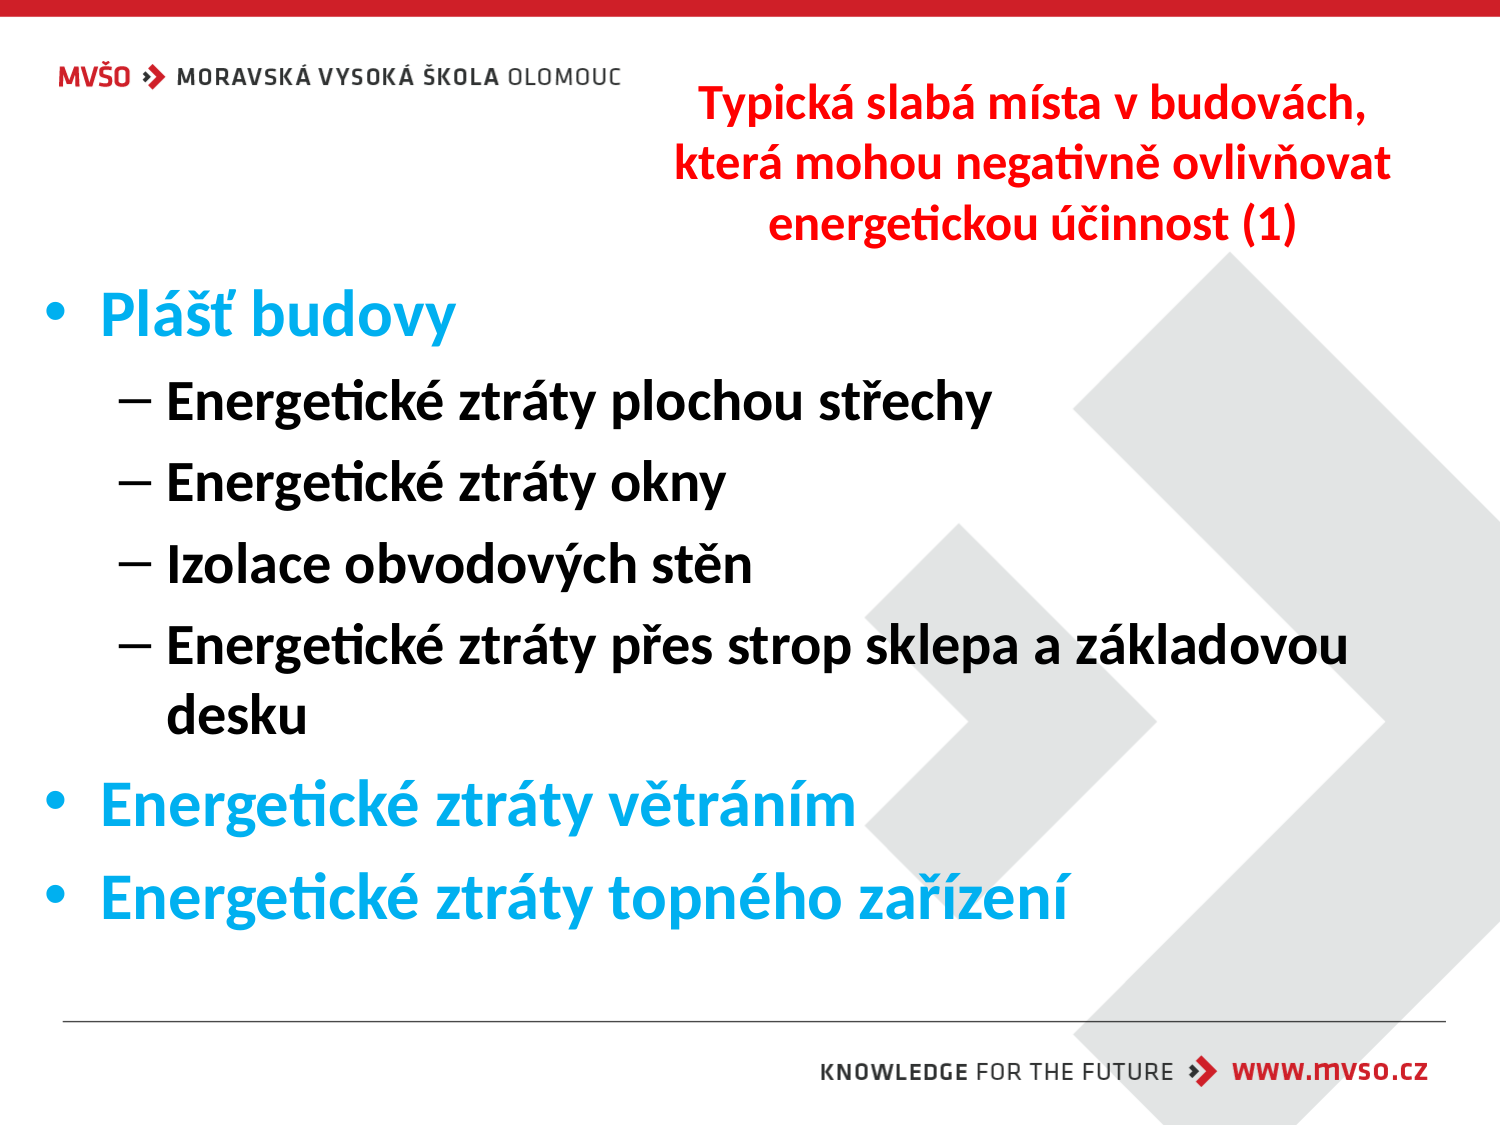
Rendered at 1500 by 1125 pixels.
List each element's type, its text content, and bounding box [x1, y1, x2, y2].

title Typická slabá místa v budovách, která mohou negativně ovlivňovat energetickou účinnost (1) [641, 45, 1425, 262]
picture [0, 0, 1500, 1125]
list Plášť budovy Energetické ztráty plochou střechy Energetické ztráty okny Izolace obvodových stěn Energetické ztráty přes strop sklepa a základovou desku Energetické ztráty větráním Energetické ztráty topného zařízení [29, 262, 1463, 1005]
